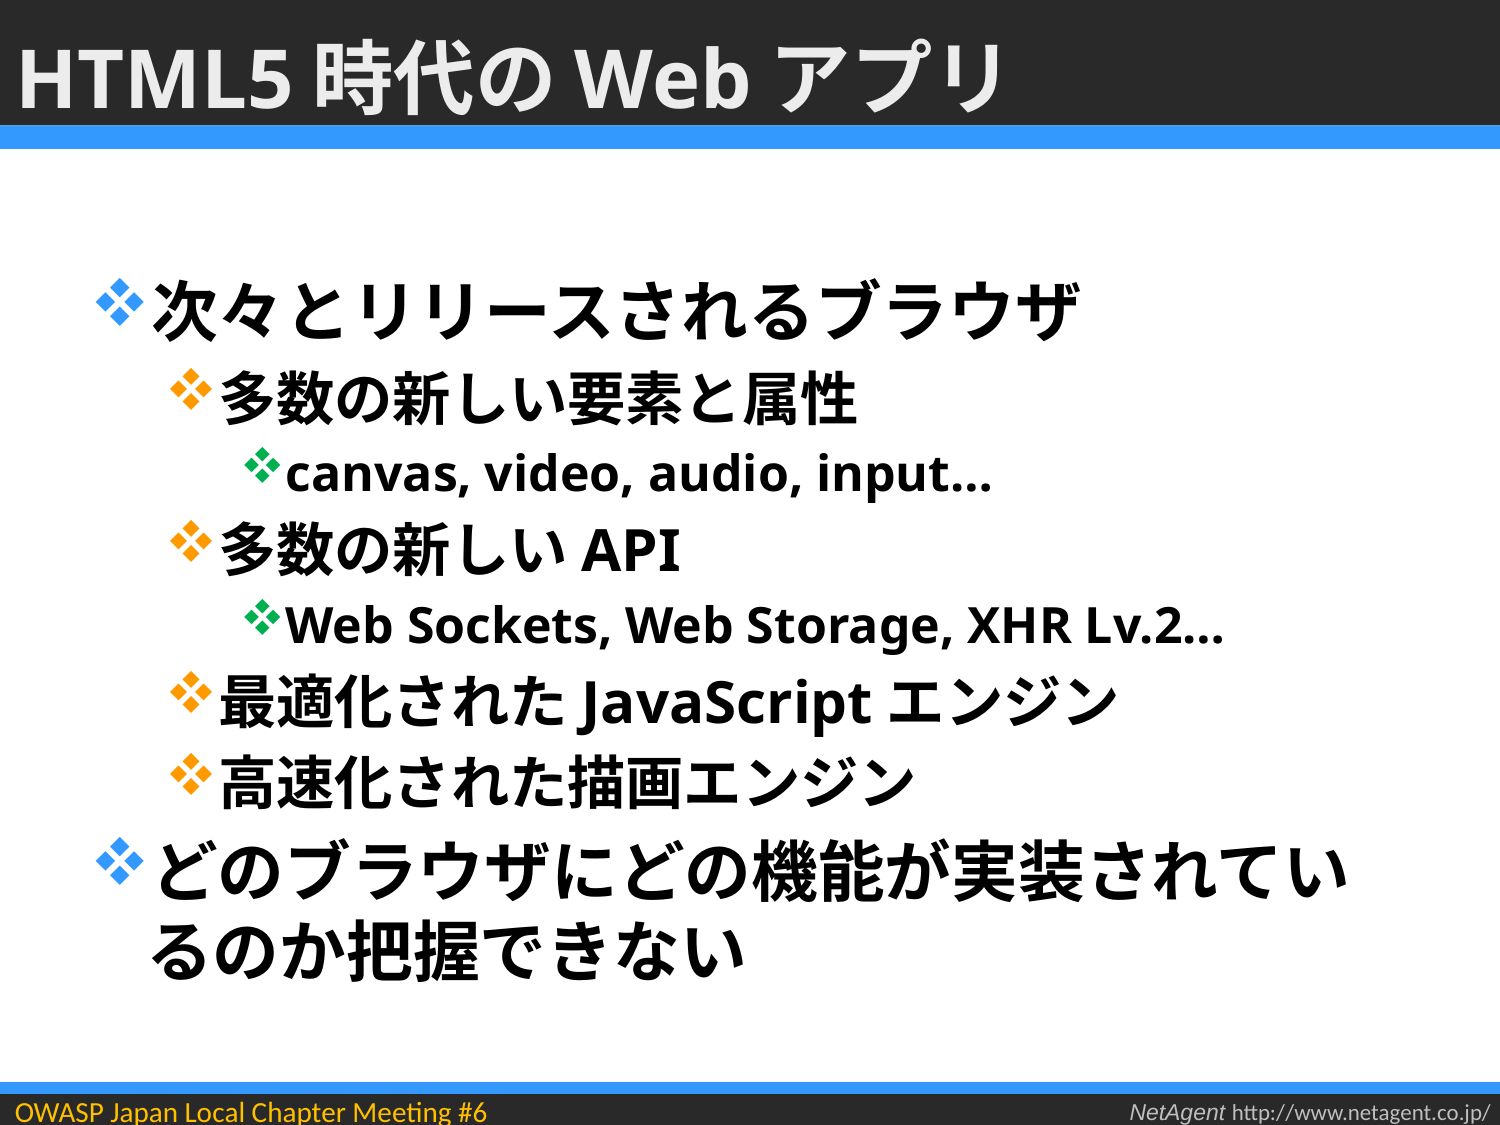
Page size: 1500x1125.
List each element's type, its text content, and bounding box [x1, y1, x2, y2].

list 次々とリリースされるブラウザ 多数の新しい要素と属性 canvas, video, audio, input… 多数の新しいAPI Web Sockets, Web Storage, XHR Lv.2… 最適化されたJavaScriptエンジン 高速化された描画エンジン どのブラウザにどの機能が実装されているのか把握できない [75, 262, 1425, 1059]
title HTML5時代のWebアプリ [0, 19, 1459, 133]
